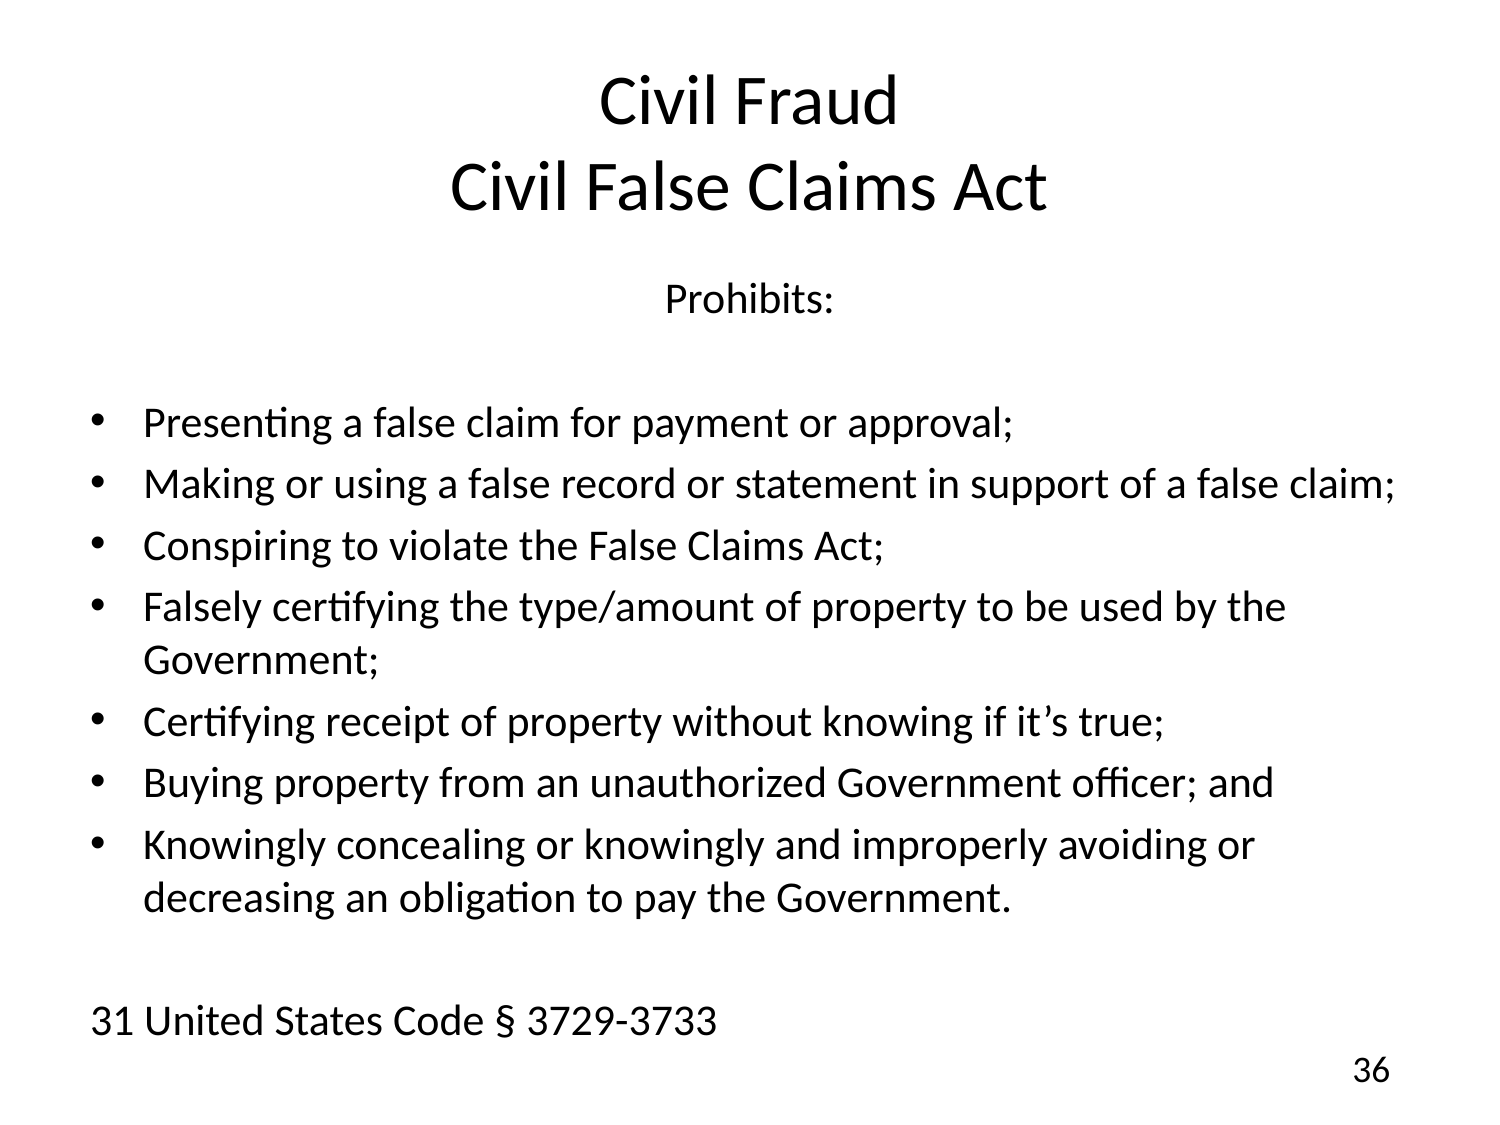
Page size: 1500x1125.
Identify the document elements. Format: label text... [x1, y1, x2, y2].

text_box 36 [1299, 1037, 1406, 1098]
list Prohibits: Presenting a false claim for payment or approval; Making or using a false record or statement in support of a false claim; Conspiring to violate the False Claims Act; Falsely certifying the type/amount of property to be used by the Government; Certifying receipt of property without knowing if it’s true; Buying property from an unauthorized Government officer; and Knowingly concealing or knowingly and improperly avoiding or decreasing an obligation to pay the Government. 31 United States Code § 3729-3733 [75, 262, 1425, 1075]
title Civil Fraud Civil False Claims Act [75, 45, 1425, 233]
